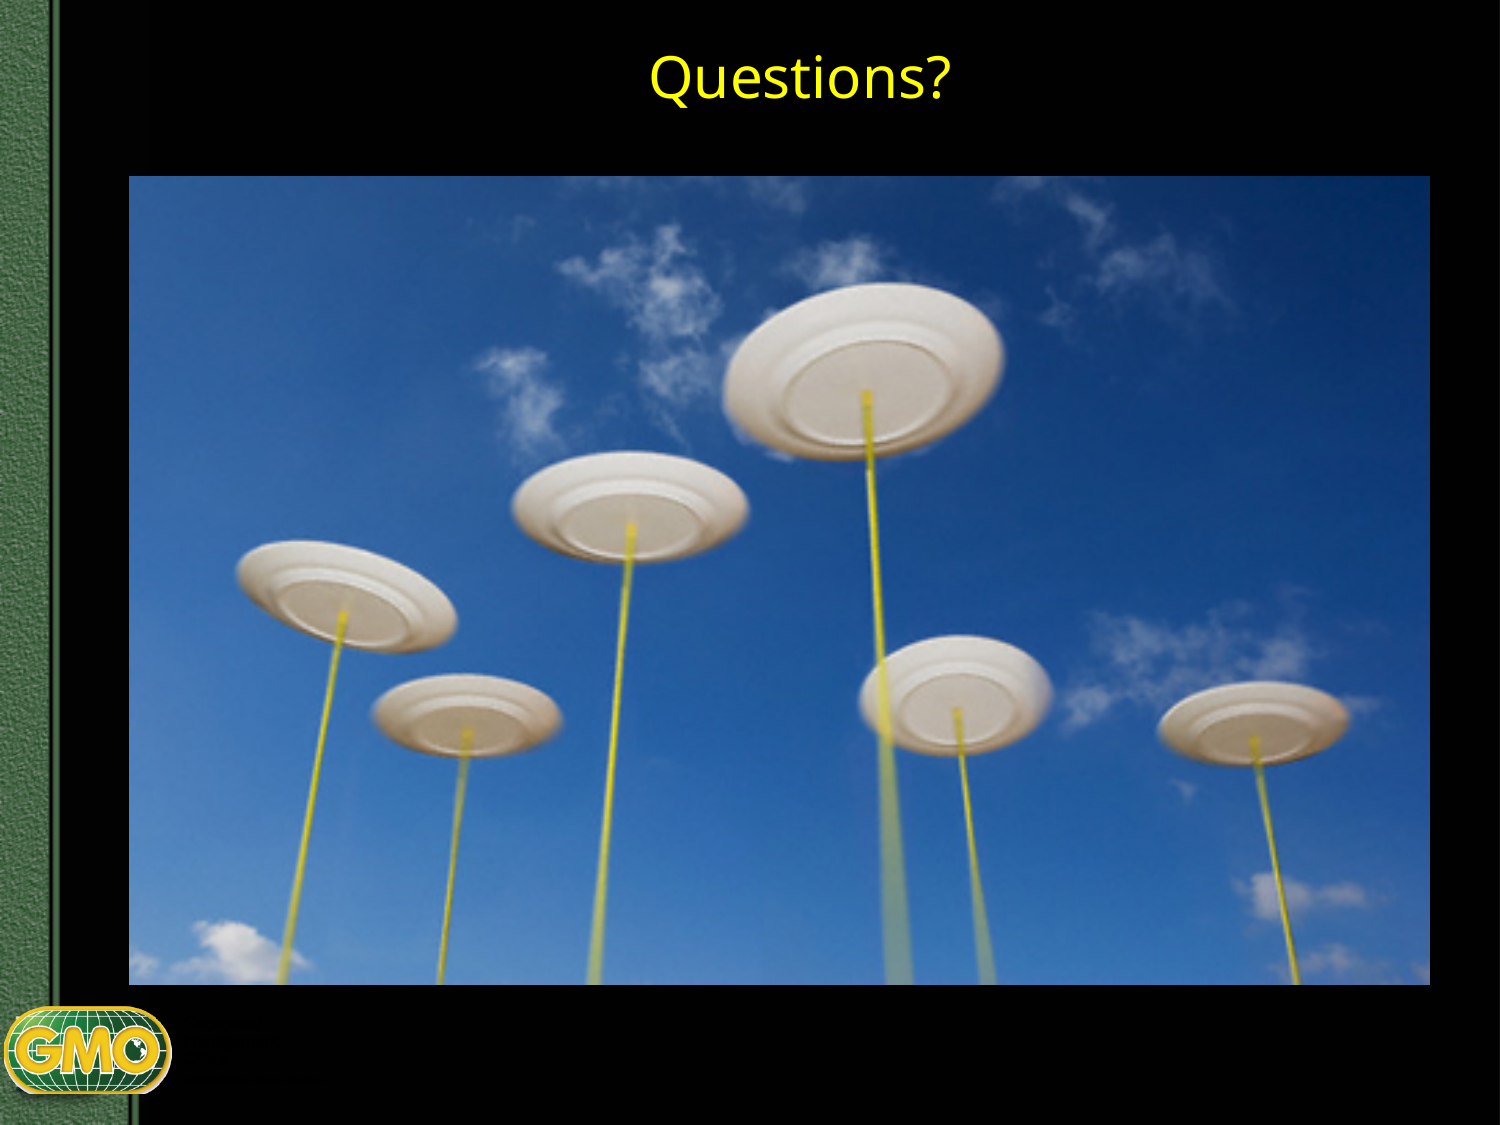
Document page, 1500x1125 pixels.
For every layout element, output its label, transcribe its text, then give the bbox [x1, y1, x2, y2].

picture [0, 0, 1500, 1125]
title Questions? [149, 24, 1451, 126]
